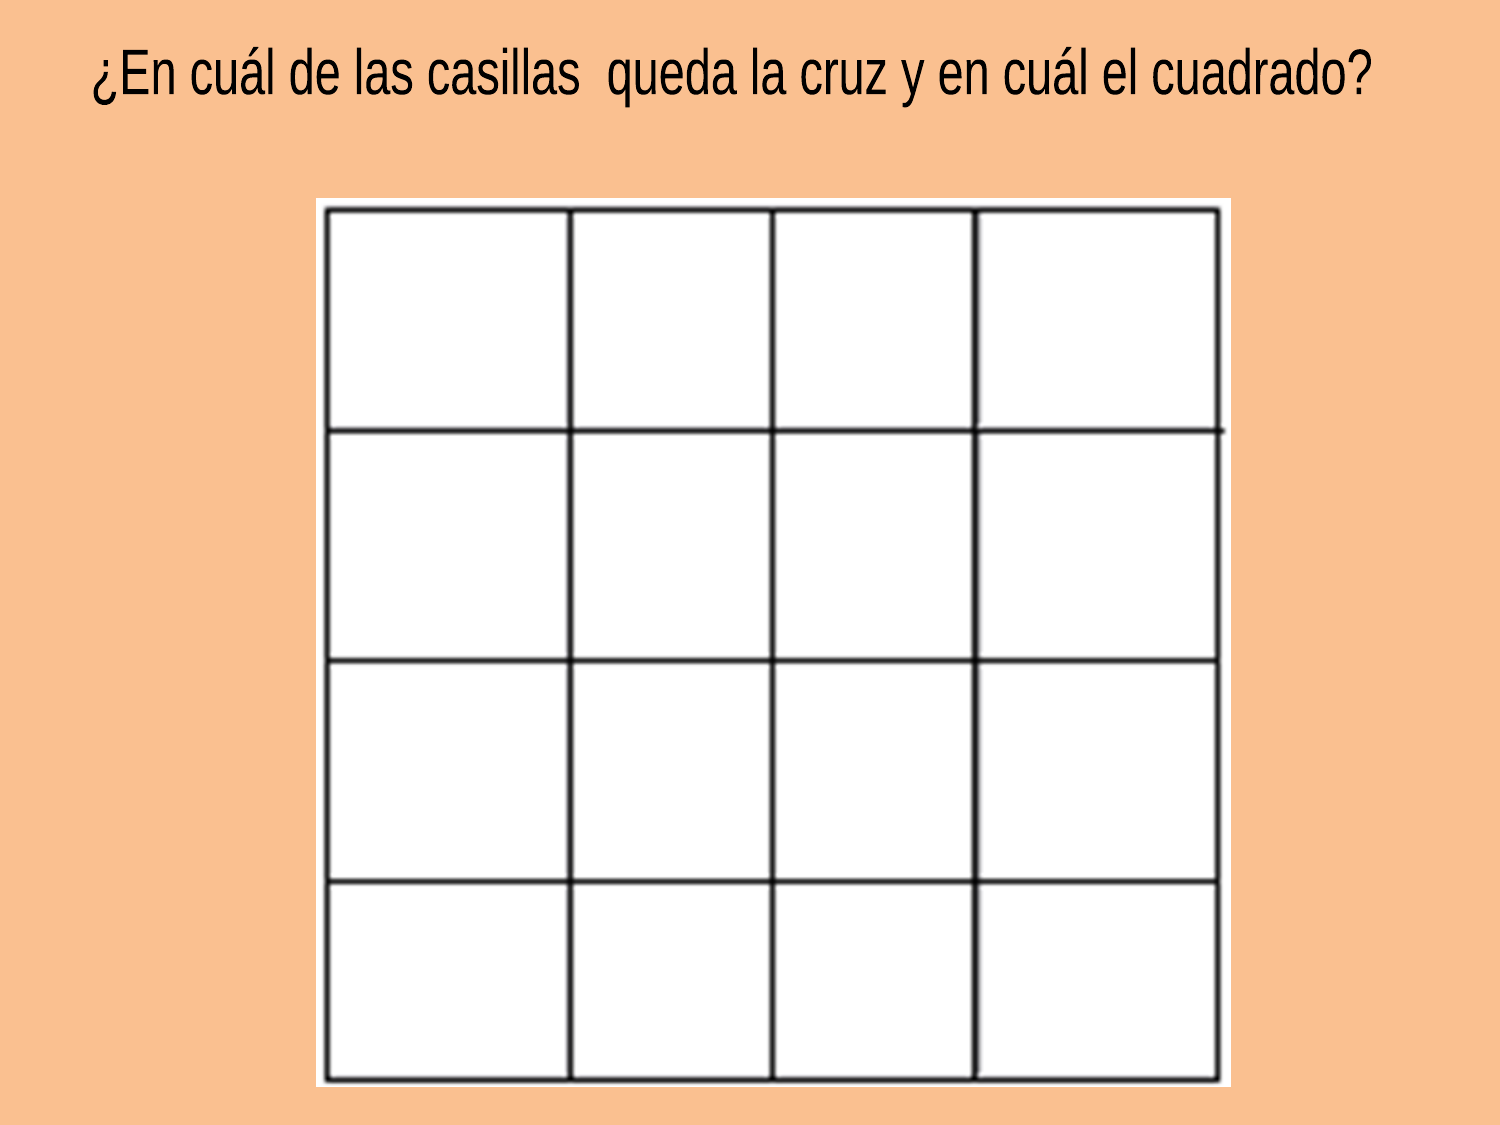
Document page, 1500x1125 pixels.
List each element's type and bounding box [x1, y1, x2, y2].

picture [316, 198, 1231, 1087]
